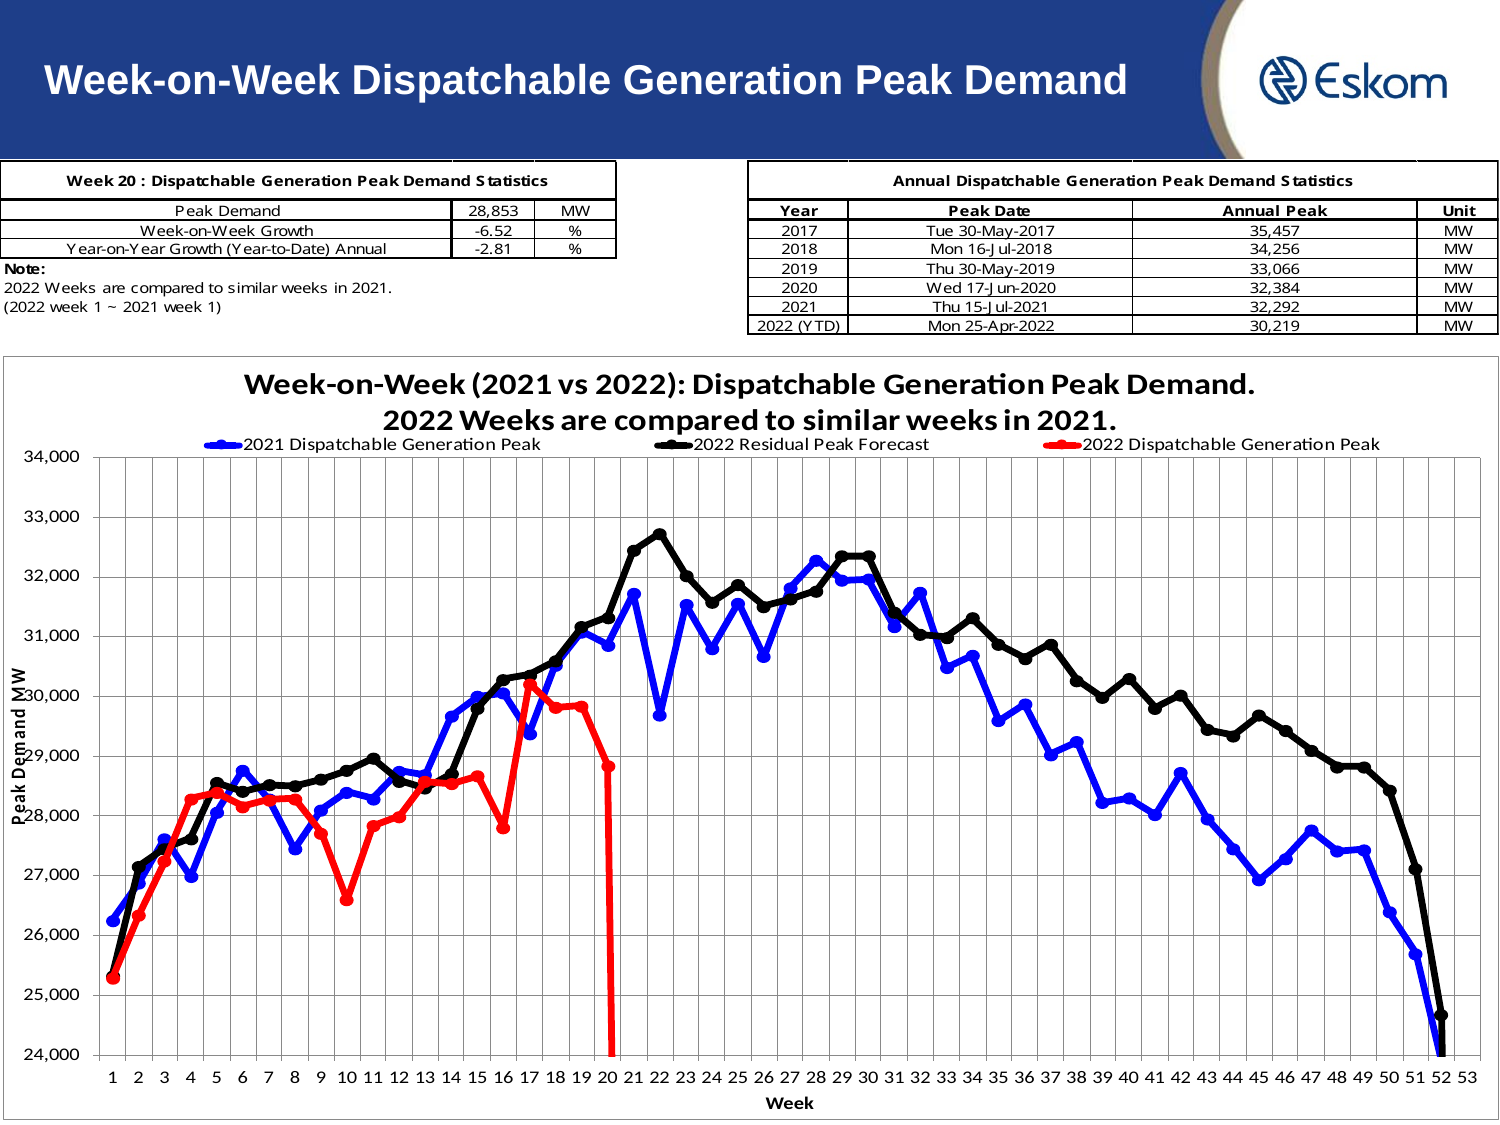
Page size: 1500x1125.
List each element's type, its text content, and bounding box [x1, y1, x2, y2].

picture [0, 0, 1246, 159]
text_box Week-on-Week Dispatchable Generation Peak Demand [29, 27, 1176, 137]
picture [1257, 55, 1450, 105]
picture [0, 160, 1500, 1125]
